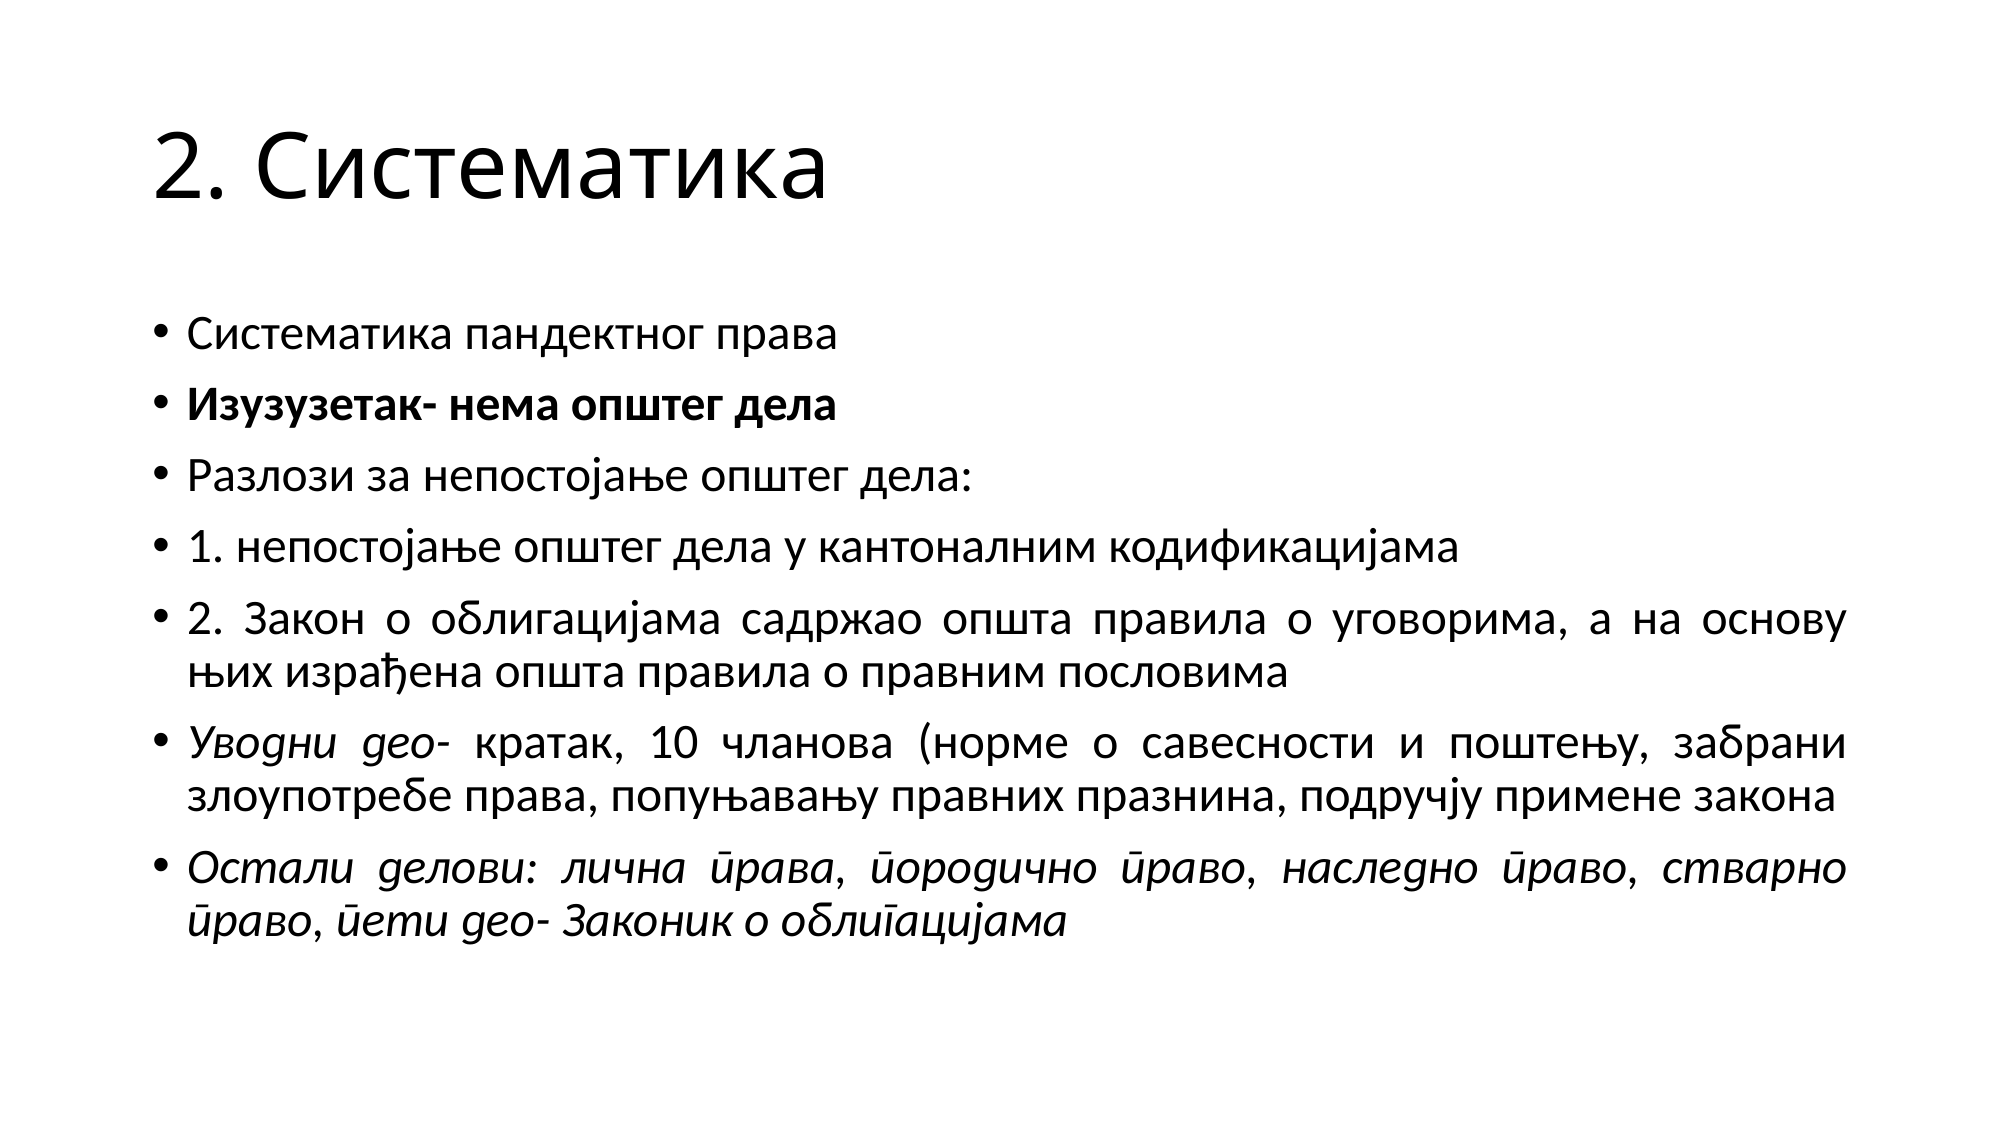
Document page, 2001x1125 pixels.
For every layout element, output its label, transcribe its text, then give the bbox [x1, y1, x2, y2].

list Систематика пандектног права Изузузетак- нема општег дела Разлози за непостојање општег дела: 1. непостојање општег дела у кантоналним кодификацијама 2. Закон о облигацијама садржао општа правила о уговорима, а на основу њих израђена општа правила о правним пословима Уводни део- кратак, 10 чланова (норме о савесности и поштењу, забрани злоупотребе права, попуњавању правних празнина, подручју примене закона Остали делови: лична права, породично право, наследно право, стварно право, пети део- Законик о облигацијама [137, 299, 1863, 1014]
title 2. Систематика [137, 59, 1863, 278]
